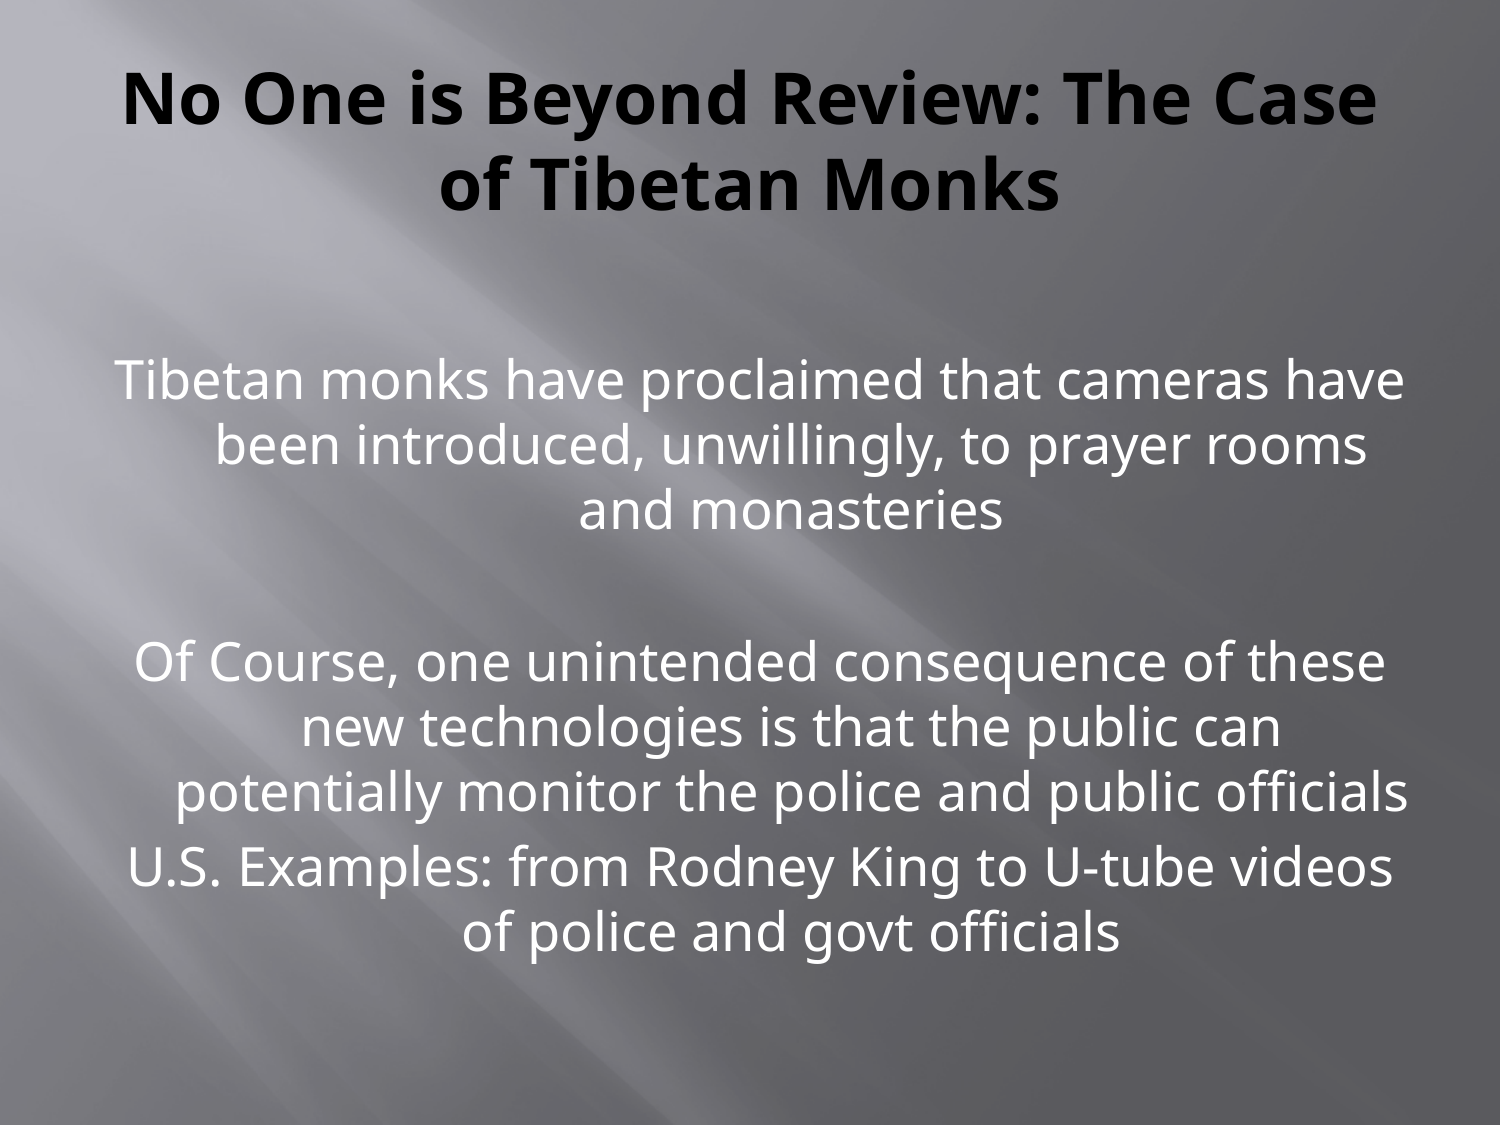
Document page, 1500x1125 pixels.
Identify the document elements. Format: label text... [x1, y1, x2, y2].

list Tibetan monks have proclaimed that cameras have been introduced, unwillingly, to prayer rooms and monasteries Of Course, one unintended consequence of these new technologies is that the public can potentially monitor the police and public officials U.S. Examples: from Rodney King to U-tube videos of police and govt officials [74, 262, 1426, 1036]
title No One is Beyond Review: The Case of Tibetan Monks [75, 45, 1425, 233]
